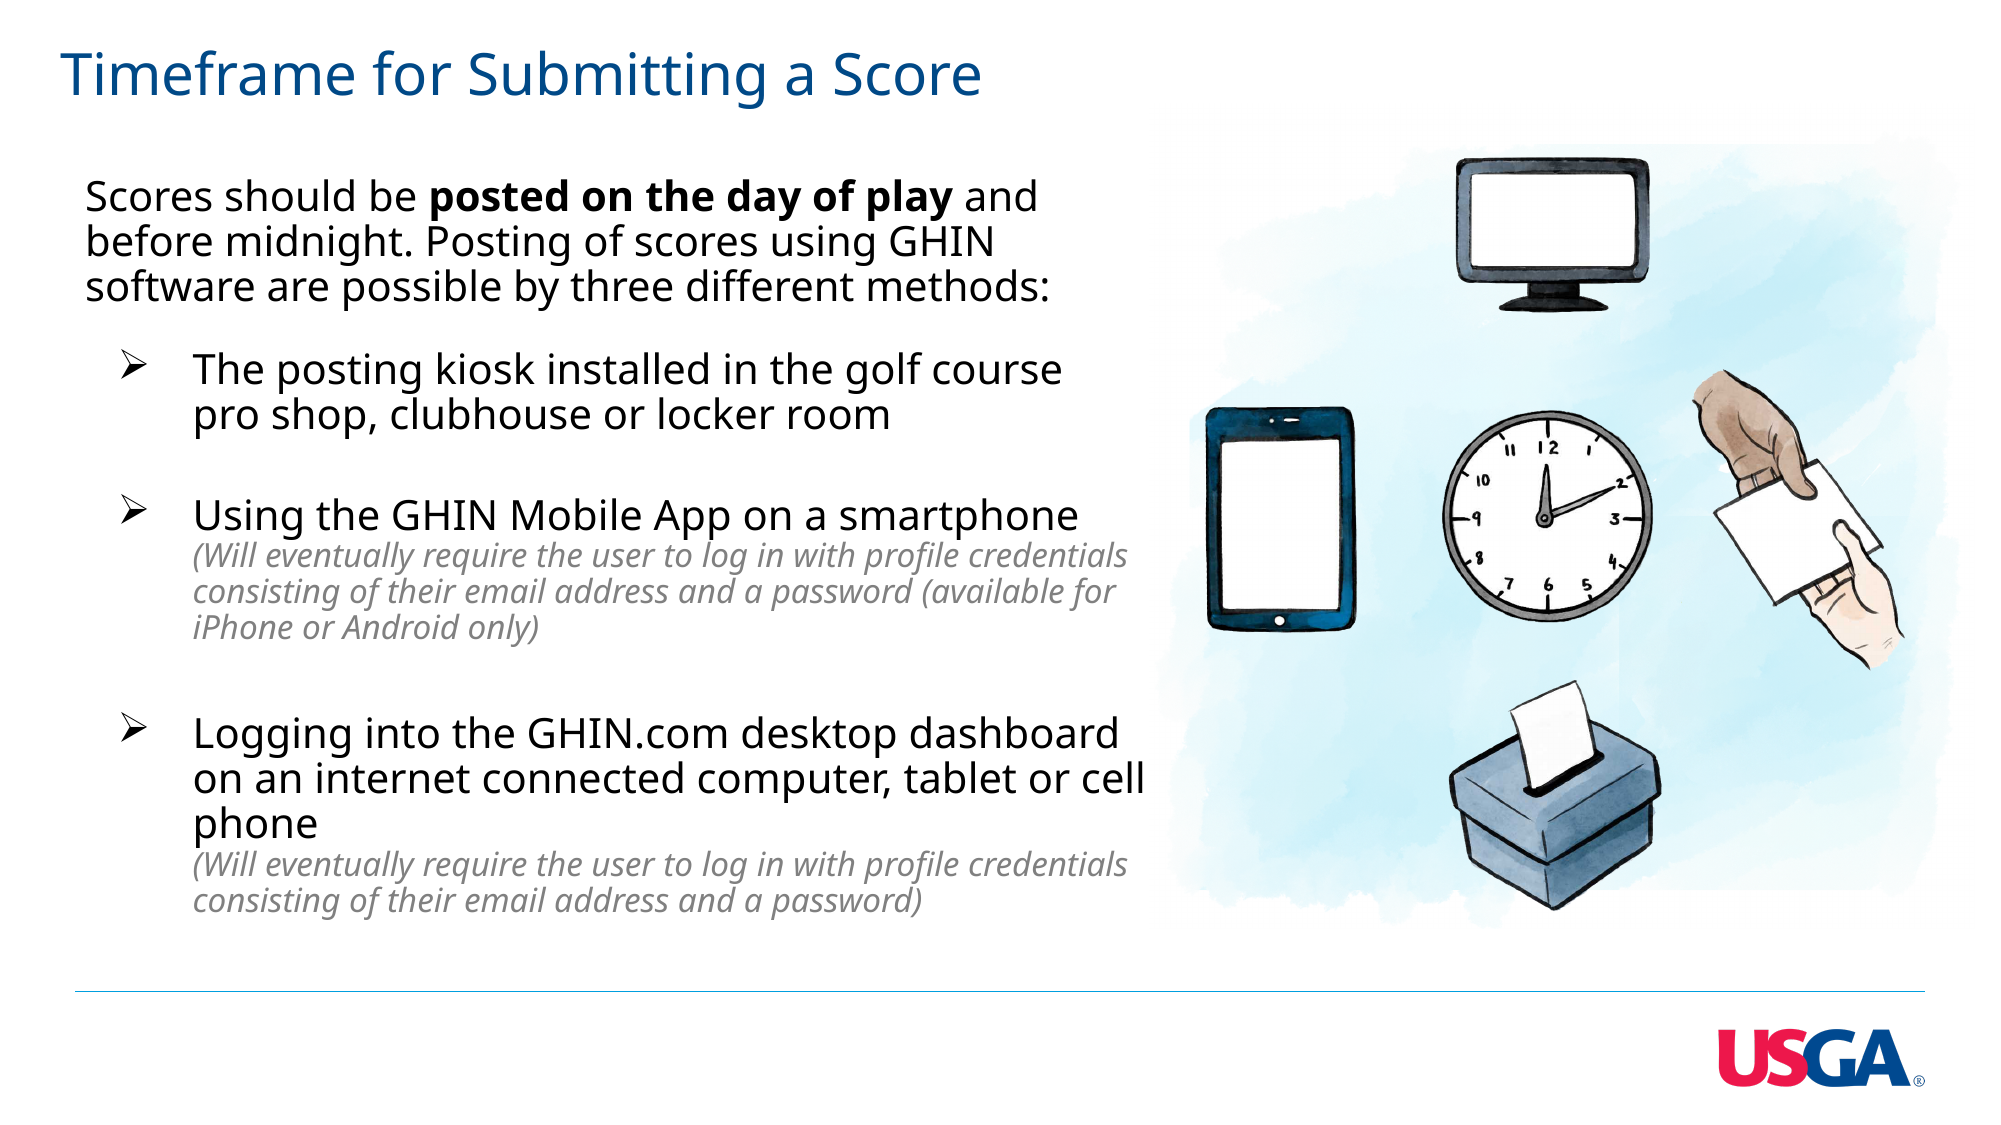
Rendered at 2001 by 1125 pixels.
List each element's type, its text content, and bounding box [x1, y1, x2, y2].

title Timeframe for Submitting a Score [0, 1, 2000, 152]
text_box Using the GHIN Mobile App on a smartphone (Will eventually require the user to log in with profile credentials consisting of their email address and a password (available for iPhone or Android only) [102, 486, 1149, 705]
list Scores should be posted on the day of play and before midnight. Posting of scores using GHIN software are possible by three different methods: [70, 167, 1112, 298]
picture [1149, 103, 1975, 929]
text_box The posting kiosk installed in the golf course pro shop, clubhouse or locker room [102, 341, 1112, 465]
text_box Logging into the GHIN.com desktop dashboard on an internet connected computer, tablet or cell phone (Will eventually require the user to log in with profile credentials consisting of their email address and a password) [102, 705, 1164, 973]
picture [1716, 1027, 1925, 1088]
